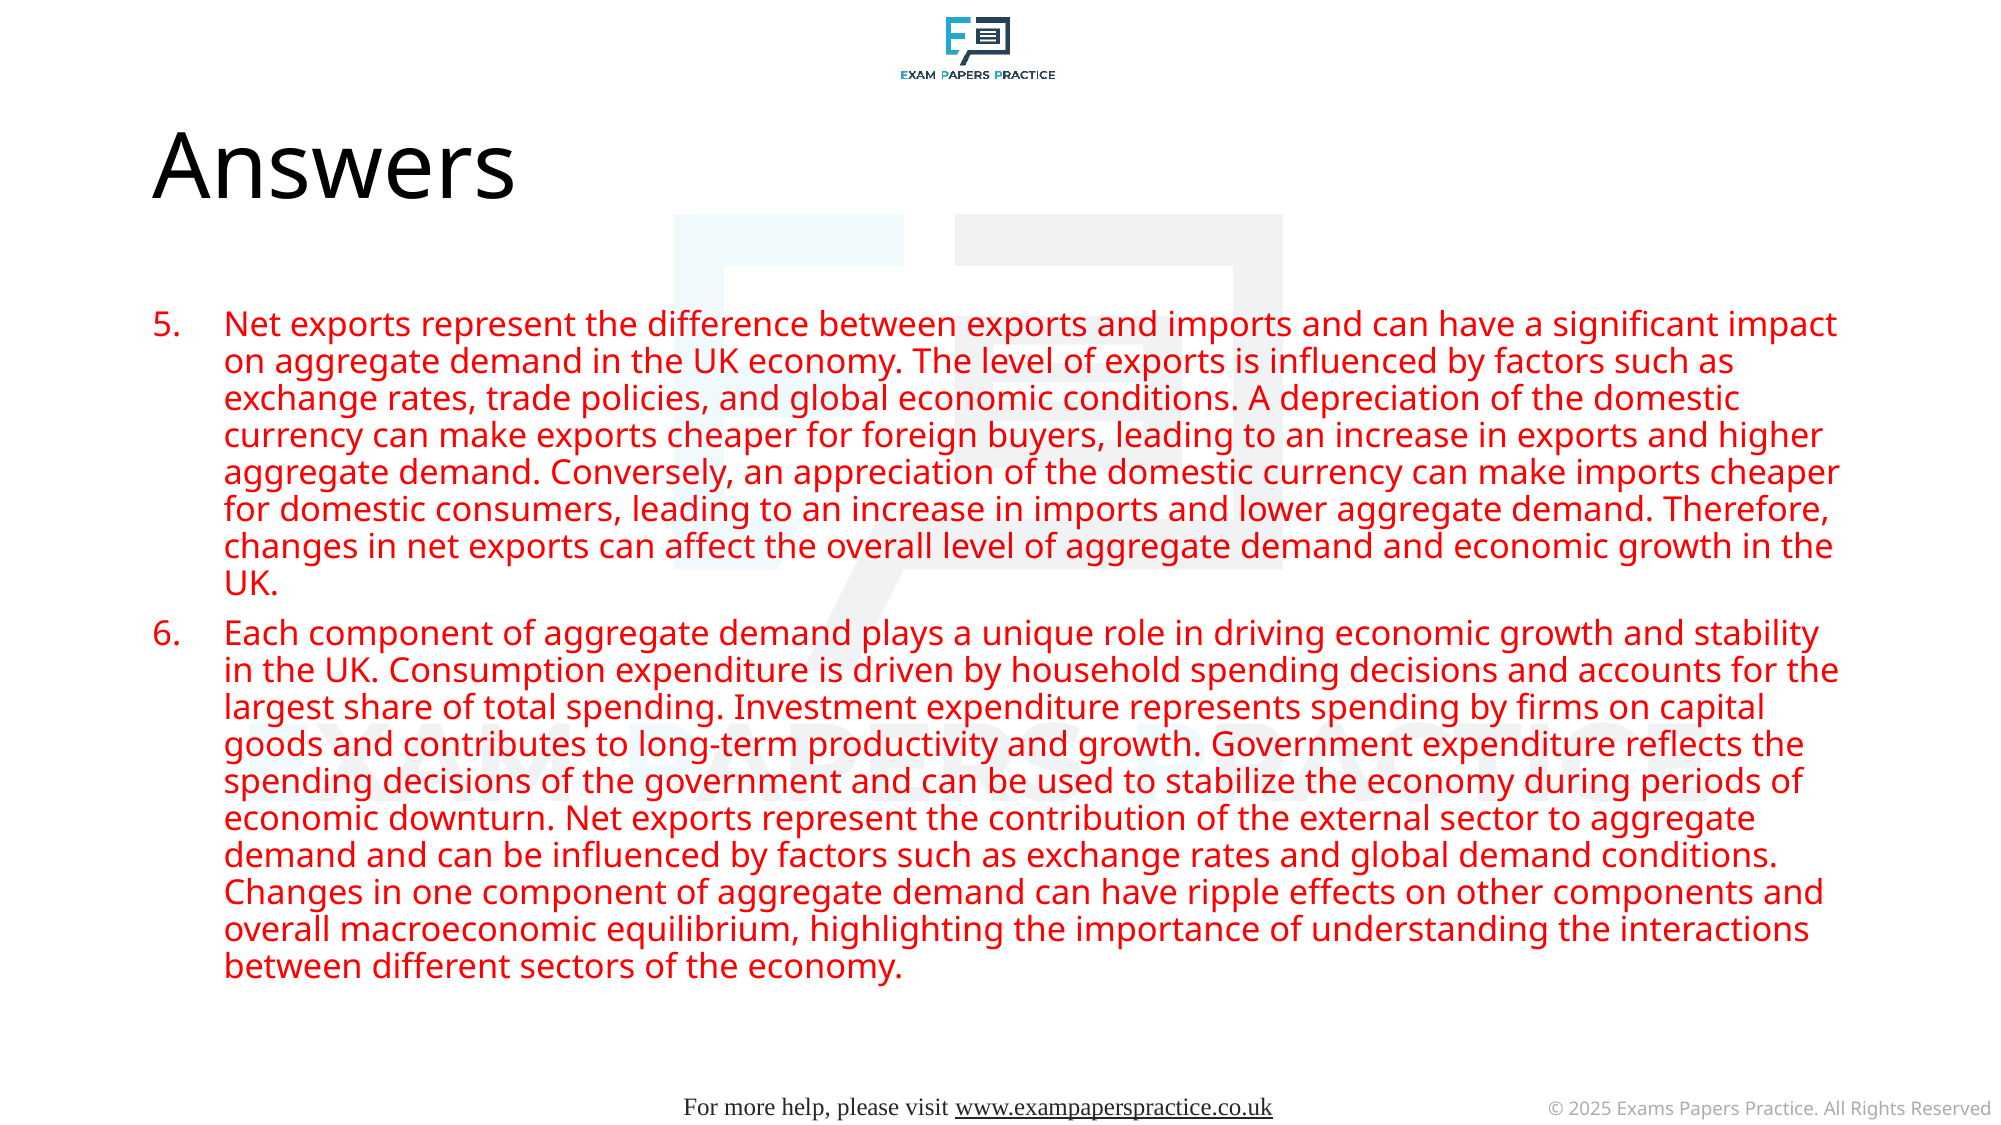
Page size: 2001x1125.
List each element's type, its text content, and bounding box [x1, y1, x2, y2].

picture [901, 17, 1055, 79]
picture [249, 214, 1708, 803]
list Net exports represent the difference between exports and imports and can have a significant impact on aggregate demand in the UK economy. The level of exports is influenced by factors such as exchange rates, trade policies, and global economic conditions. A depreciation of the domestic currency can make exports cheaper for foreign buyers, leading to an increase in exports and higher aggregate demand. Conversely, an appreciation of the domestic currency can make imports cheaper for domestic consumers, leading to an increase in imports and lower aggregate demand. Therefore, changes in net exports can affect the overall level of aggregate demand and economic growth in the UK. Each component of aggregate demand plays a unique role in driving economic growth and stability in the UK. Consumption expenditure is driven by household spending decisions and accounts for the largest share of total spending. Investment expenditure represents spending by firms on capital goods and contributes to long-term productivity and growth. Government expenditure reflects the spending decisions of the government and can be used to stabilize the economy during periods of economic downturn. Net exports represent the contribution of the external sector to aggregate demand and can be influenced by factors such as exchange rates and global demand conditions. Changes in one component of aggregate demand can have ripple effects on other components and overall macroeconomic equilibrium, highlighting the importance of understanding the interactions between different sectors of the economy. [137, 299, 1863, 1014]
text_box For more help, please visit www.exampaperspractice.co.uk [646, 1083, 1310, 1122]
title Answers [137, 59, 1863, 278]
text_box © 2025 Exams Papers Practice. All Rights Reserved [1519, 1088, 2000, 1125]
